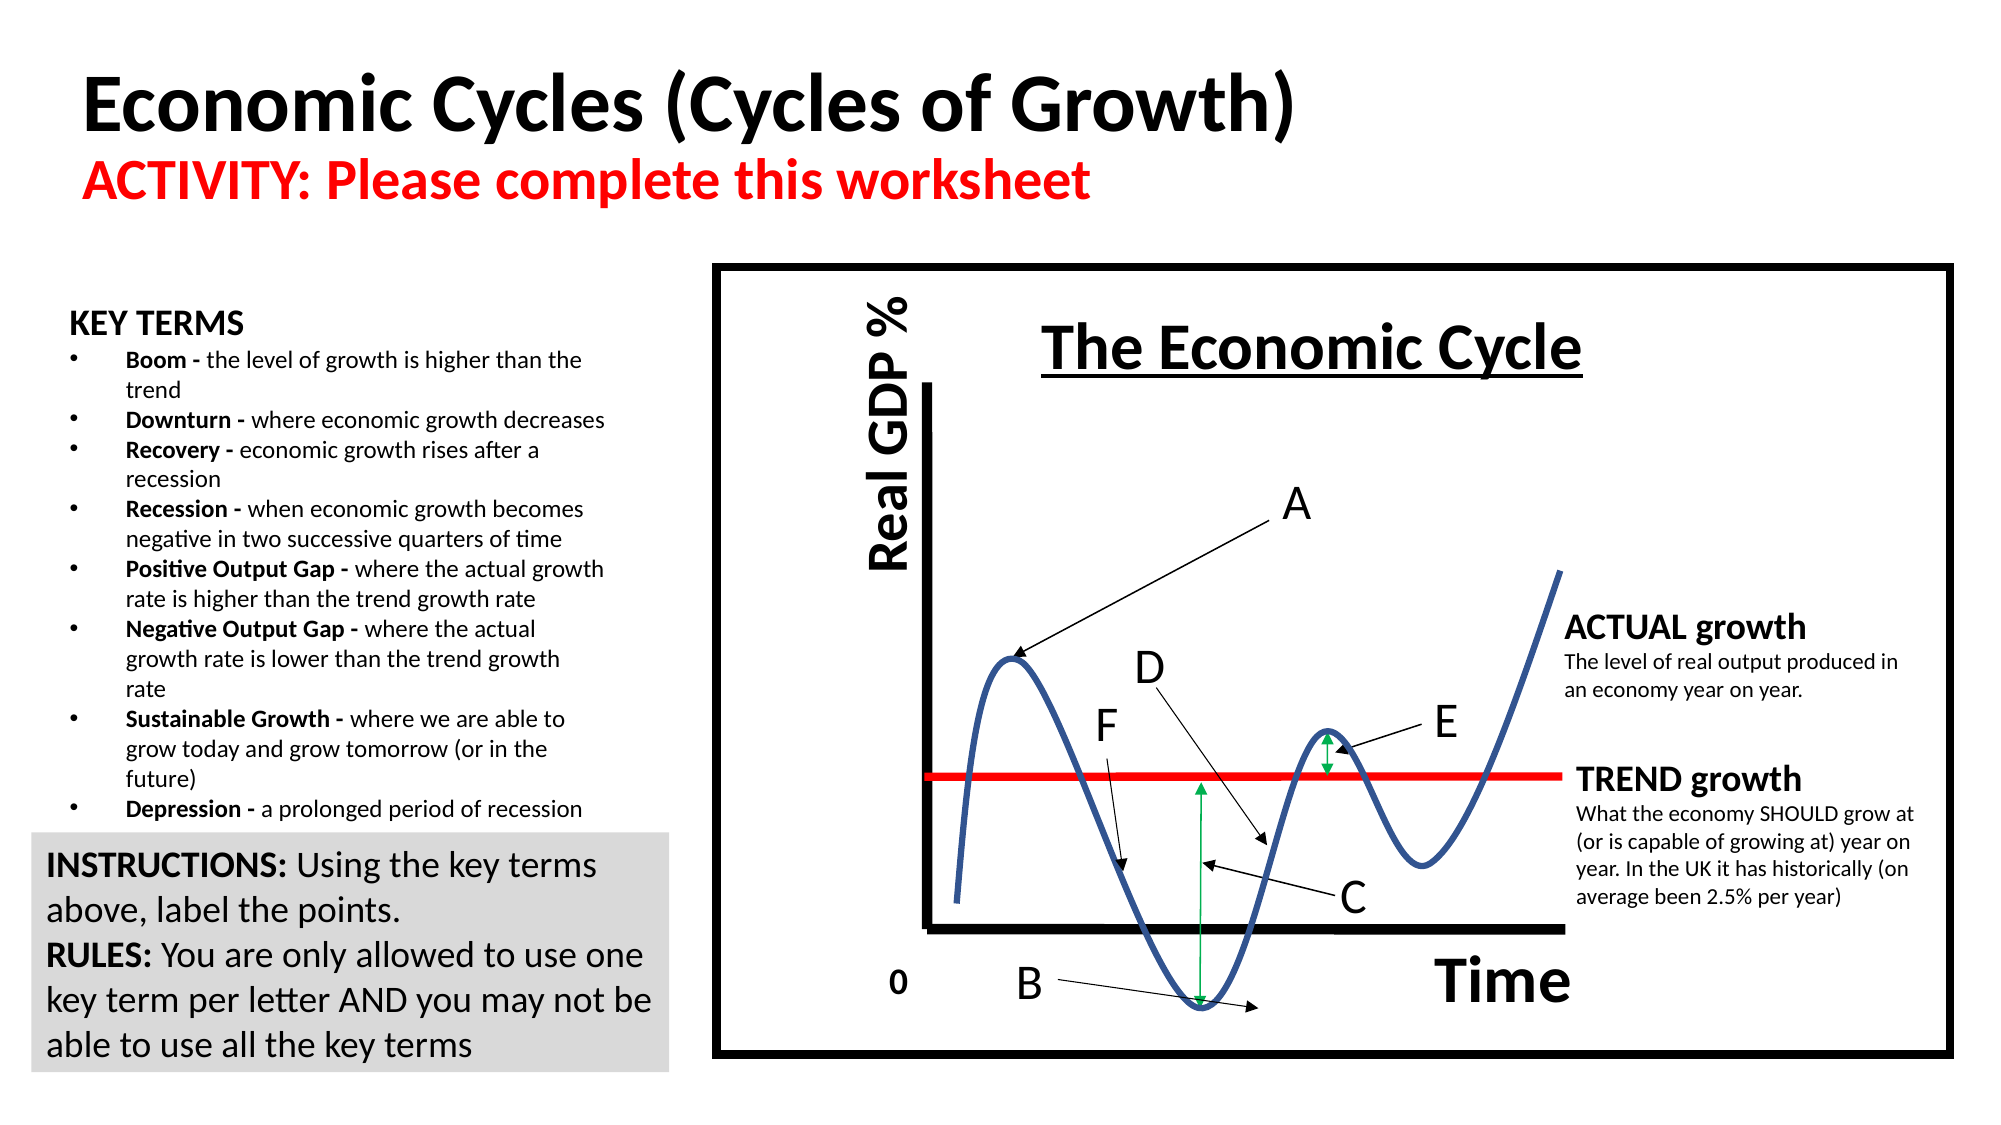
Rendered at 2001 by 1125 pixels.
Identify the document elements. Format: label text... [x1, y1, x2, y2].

text_box The Economic Cycle [1026, 295, 1599, 390]
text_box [1058, 979, 1199, 1008]
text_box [1156, 687, 1268, 846]
text_box [1335, 744, 1349, 755]
text_box F [1080, 683, 1134, 759]
text_box KEY TERMS Boom - the level of growth is higher than the trend Downturn - where economic growth decreases Recovery - economic growth rises after a recession Recession - when economic growth becomes negative in two successive quarters of time Positive Output Gap - where the actual growth rate is higher than the trend growth rate Negative Output Gap - where the actual growth rate is lower than the trend growth rate Sustainable Growth - where we are able to grow today and grow tomorrow (or in the future) Depression - a prolonged period of recession [54, 290, 622, 830]
text_box [1195, 1001, 1216, 1010]
text_box [716, 267, 1950, 1055]
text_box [1106, 759, 1124, 872]
text_box [955, 657, 1106, 904]
text_box 0 [874, 949, 924, 1010]
text_box [1118, 570, 1562, 1001]
text_box INSTRUCTIONS: Using the key terms above, label the points. RULES: You are only allowed to use one key term per letter AND you may not be able to use all the key terms [31, 832, 670, 1073]
text_box C [1325, 856, 1382, 931]
title Economic Cycles (Cycles of Growth) ACTIVITY: Please complete this worksheet [67, 26, 1793, 245]
